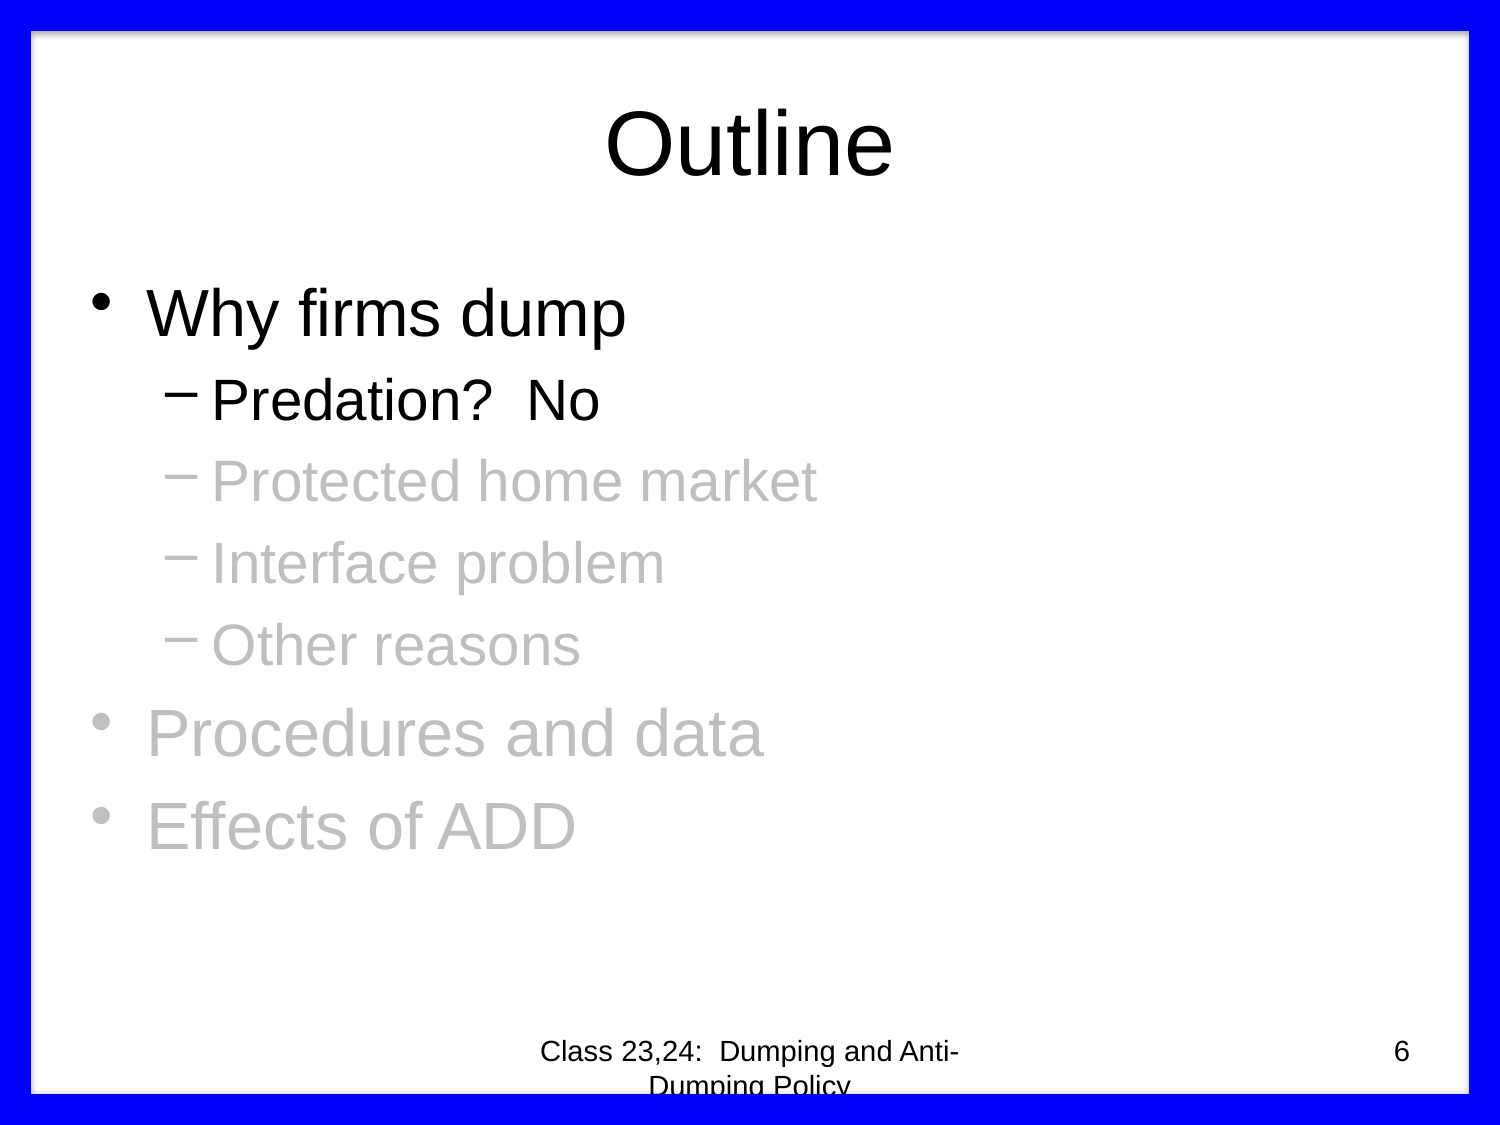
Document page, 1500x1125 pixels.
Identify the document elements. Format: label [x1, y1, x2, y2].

text_box [0, 0, 1500, 1125]
